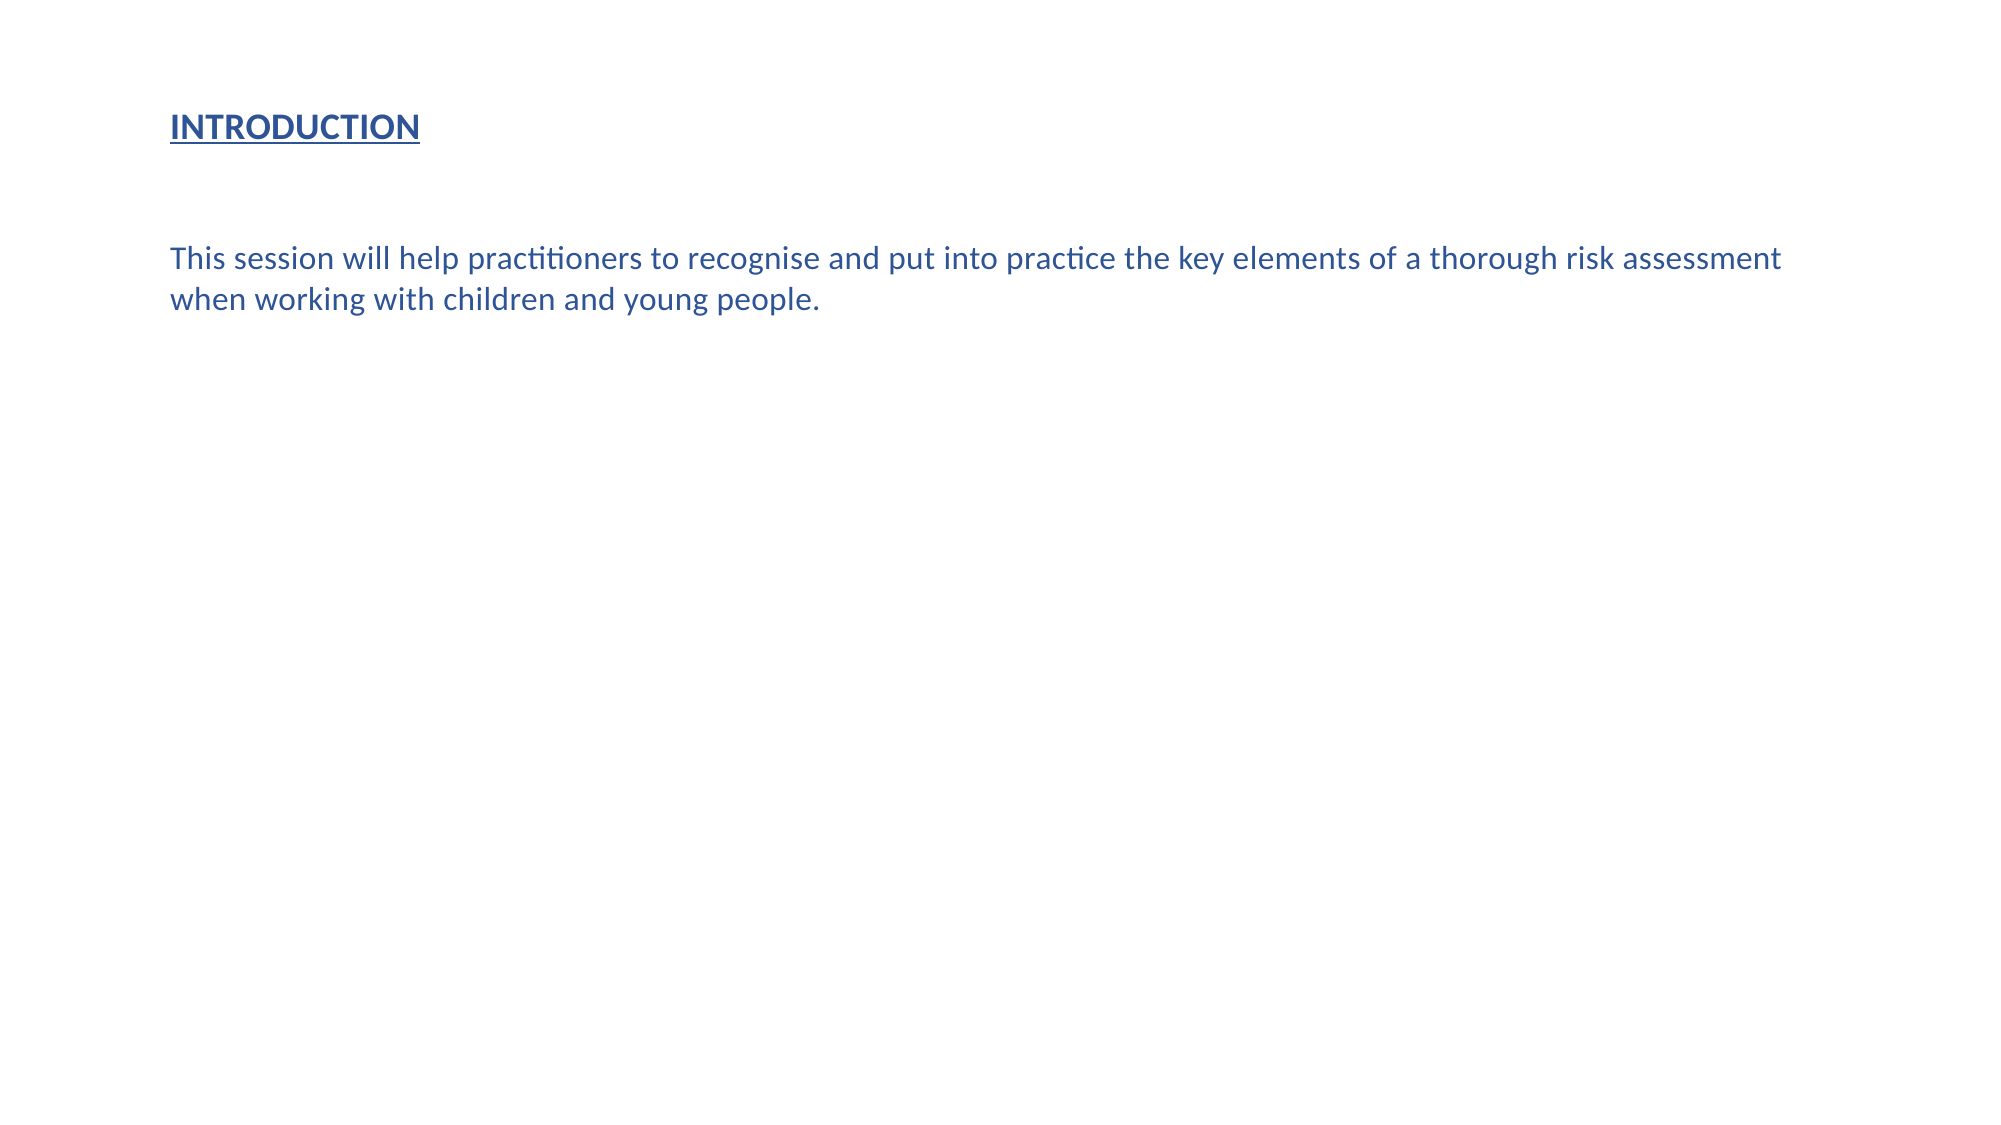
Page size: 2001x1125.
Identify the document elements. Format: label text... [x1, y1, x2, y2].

text_box INTRODUCTION This session will help practitioners to recognise and put into practice the key elements of a thorough risk assessment when working with children and young people. [168, 78, 1837, 318]
